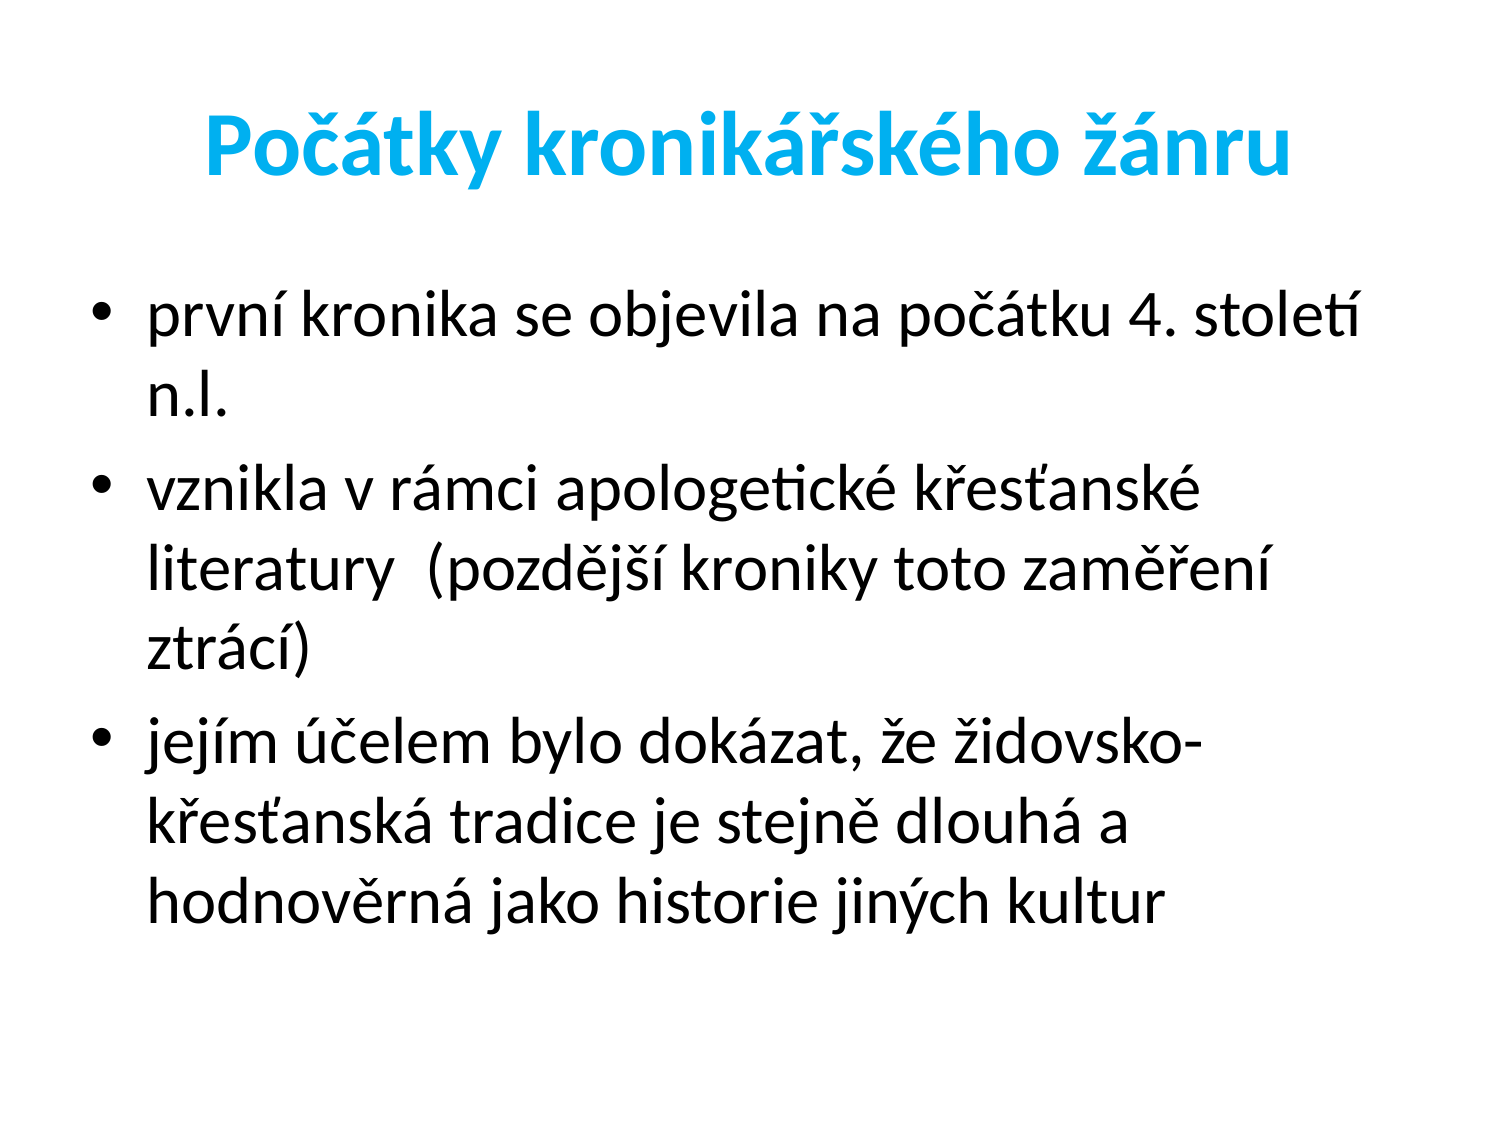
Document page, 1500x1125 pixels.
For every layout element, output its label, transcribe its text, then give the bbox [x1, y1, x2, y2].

title Počátky kronikářského žánru [75, 45, 1425, 233]
list první kronika se objevila na počátku 4. století n.l. vznikla v rámci apologetické křesťanské literatury (pozdější kroniky toto zaměření ztrácí) jejím účelem bylo dokázat, že židovsko-křesťanská tradice je stejně dlouhá a hodnověrná jako historie jiných kultur [75, 262, 1425, 1005]
